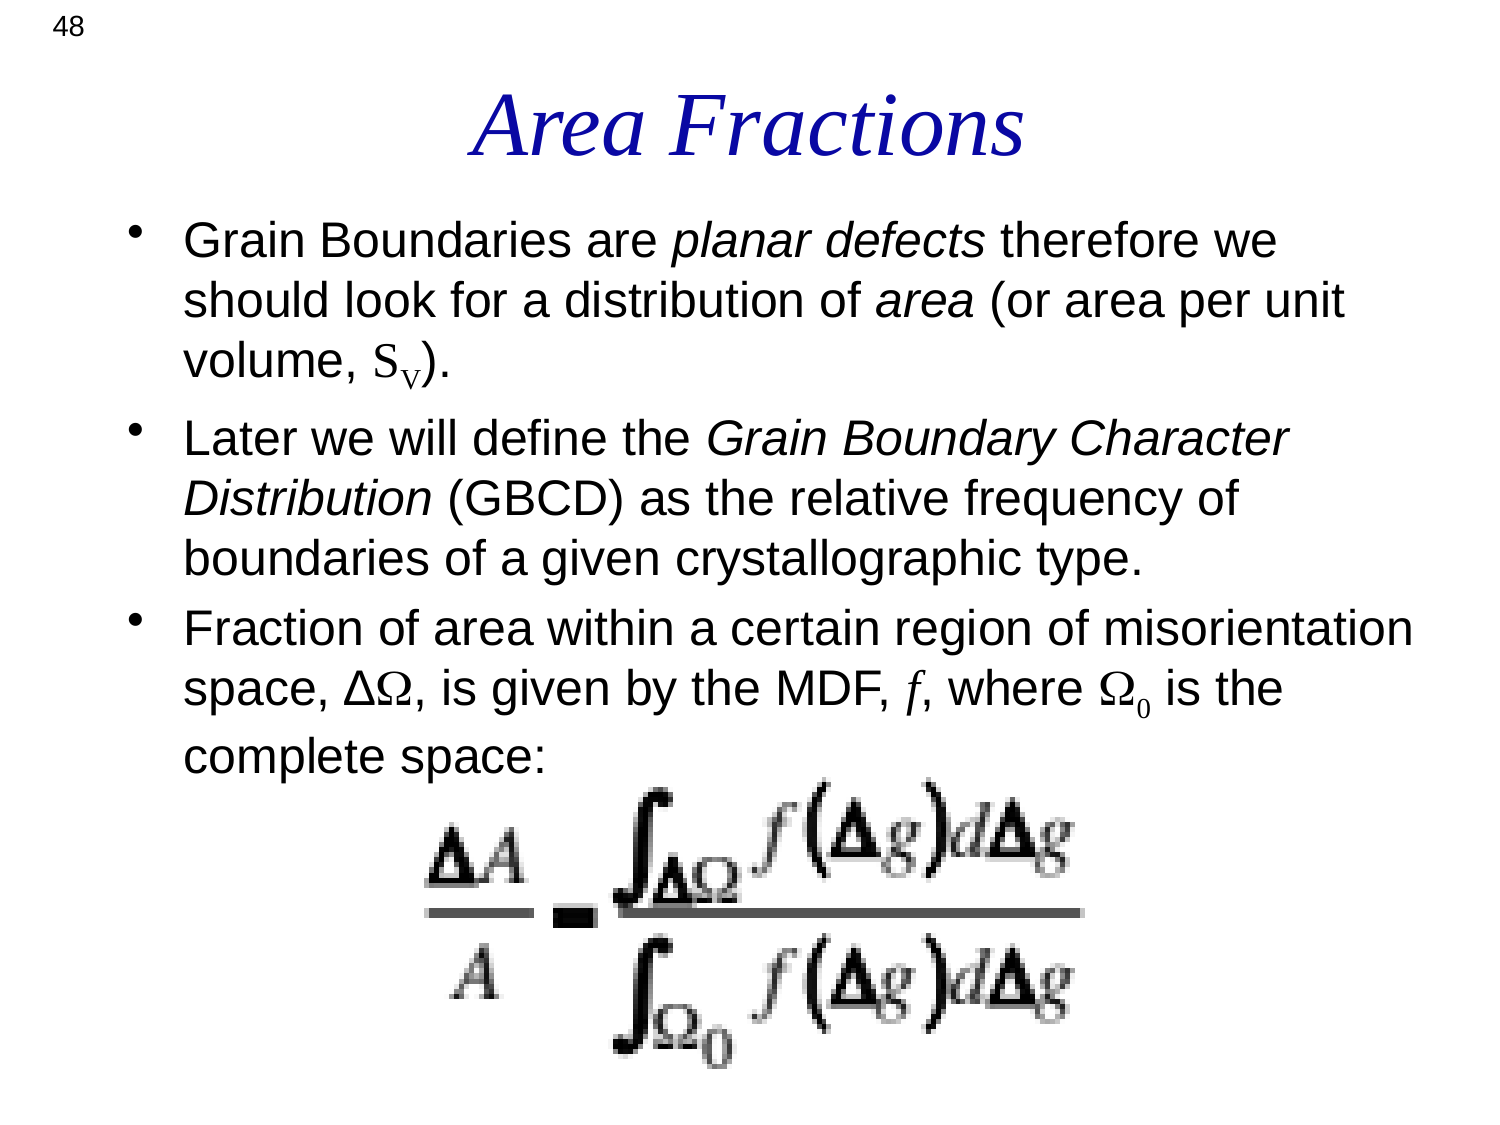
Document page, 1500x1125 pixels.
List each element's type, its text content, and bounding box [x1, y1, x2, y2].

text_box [415, 762, 1086, 1076]
list Grain Boundaries are planar defects therefore we should look for a distribution of area (or area per unit volume, SV). Later we will define the Grain Boundary Character Distribution (GBCD) as the relative frequency of boundaries of a given crystallographic type. Fraction of area within a certain region of misorientation space, ∆W, is given by the MDF, f, where W0 is the complete space: [112, 199, 1438, 713]
title Area Fractions [112, 24, 1388, 199]
slide_number 48 [0, 0, 101, 51]
